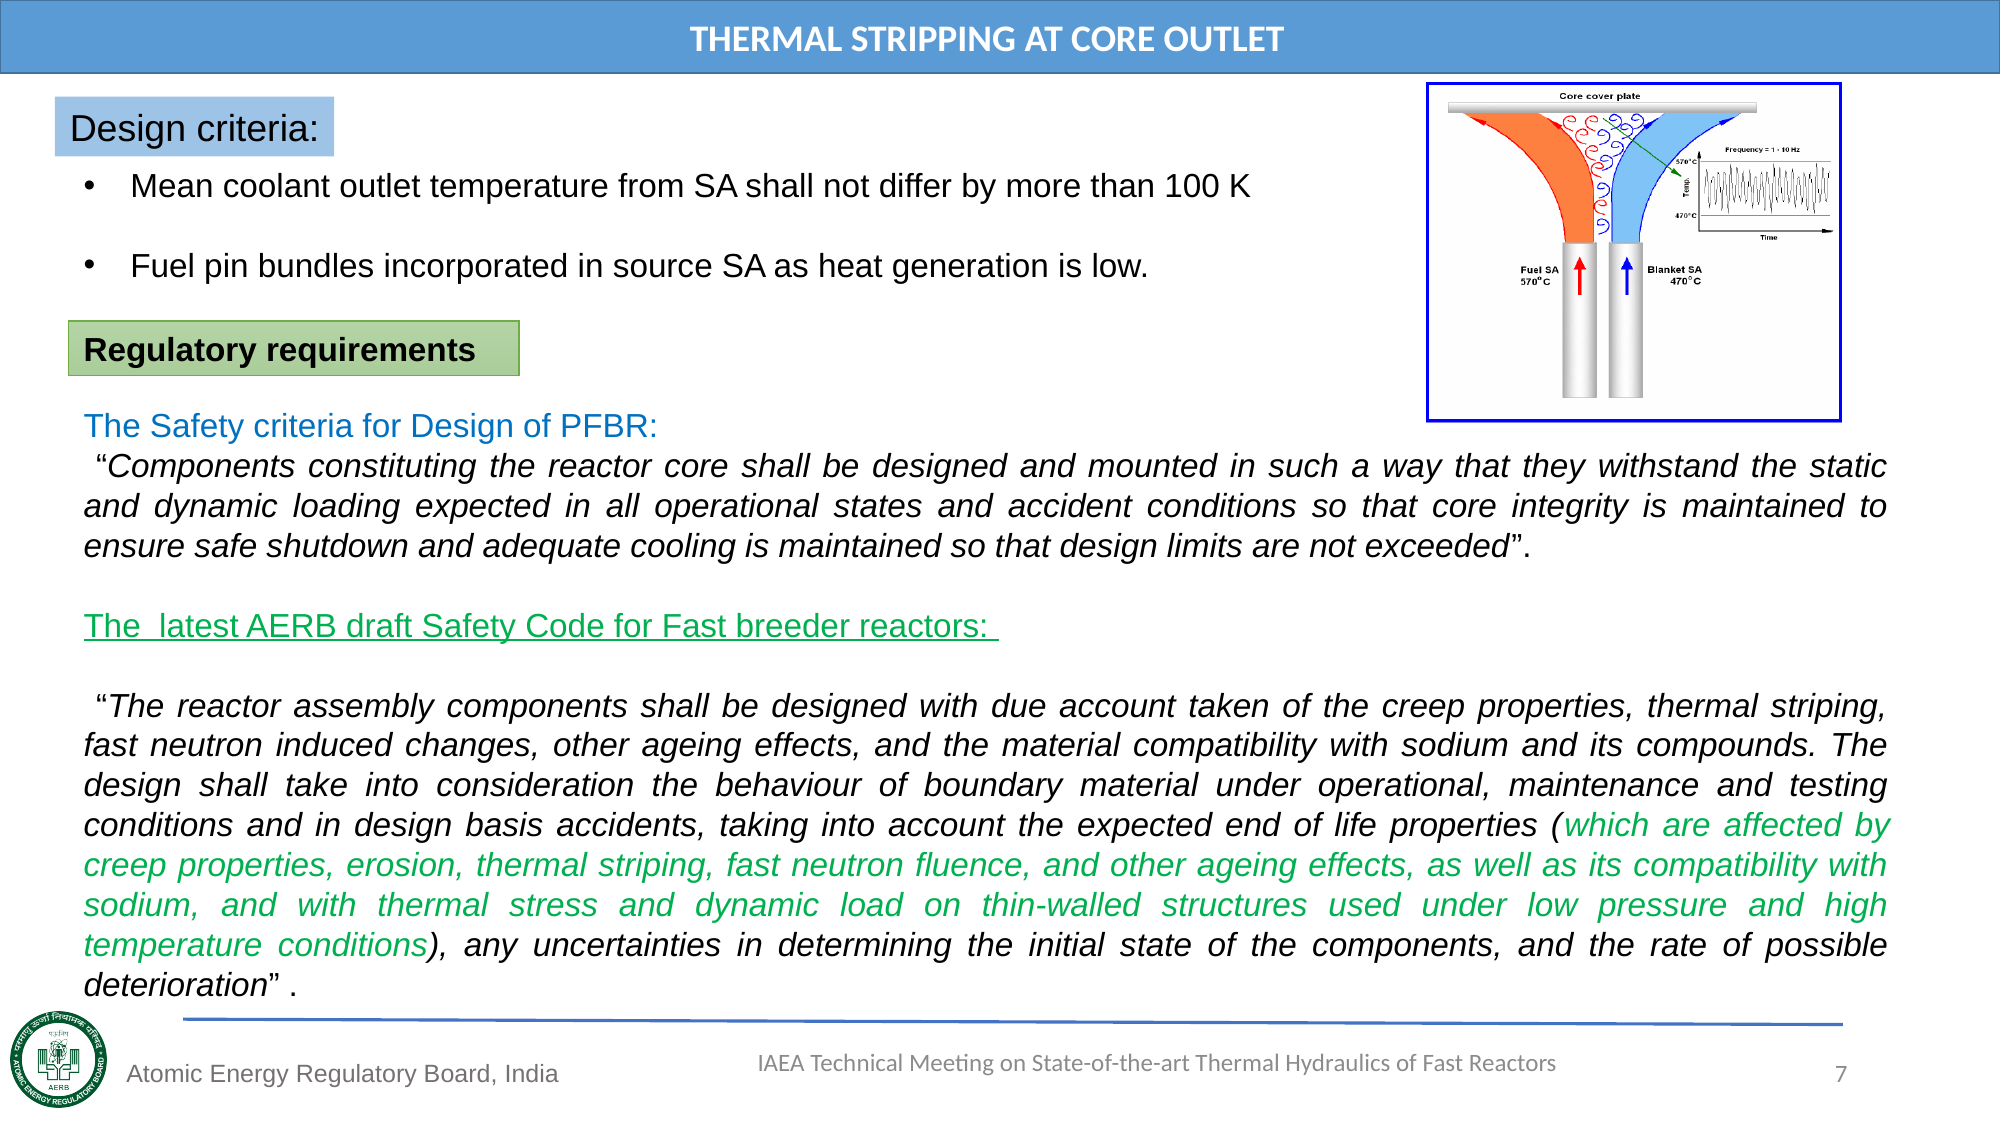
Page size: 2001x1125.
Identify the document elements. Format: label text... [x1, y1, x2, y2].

text_box Regulatory requirements [68, 320, 520, 376]
picture [1423, 82, 1842, 424]
slide_number 7 [1412, 1051, 1863, 1103]
text_box Mean coolant outlet temperature from SA shall not differ by more than 100 K Fuel pin bundles incorporated in source SA as heat generation is low. The Safety criteria for Design of PFBR: “Components constituting the reactor core shall be designed and mounted in such a way that they withstand the static and dynamic loading expected in all operational states and accident conditions so that core integrity is maintained to ensure safe shutdown and adequate cooling is maintained so that design limits are not exceeded”. The latest AERB draft Safety Code for Fast breeder reactors: “The reactor assembly components shall be designed with due account taken of the creep properties, thermal striping, fast neutron induced changes, other ageing effects, and the material compatibility with sodium and its compounds. The design shall take into consideration the behaviour of boundary material under operational, maintenance and testing conditions and in design basis accidents, taking into account the expected end of life properties (which are affected by creep properties, erosion, thermal striping, fast neutron fluence, and other ageing effects, as well as its compatibility with sodium, and with thermal stress and dynamic load on thin-walled structures used under low pressure and high temperature conditions), any uncertainties in determining the initial state of the components, and the rate of possible deterioration” . [68, 157, 1906, 1051]
footer IAEA Technical Meeting on State-of-the-art Thermal Hydraulics of Fast Reactors [689, 1051, 1412, 1091]
picture [10, 1011, 107, 1108]
text_box Design criteria: [54, 96, 335, 157]
text_box THERMAL STRIPPING at CORE OUTLET [0, 0, 2000, 74]
